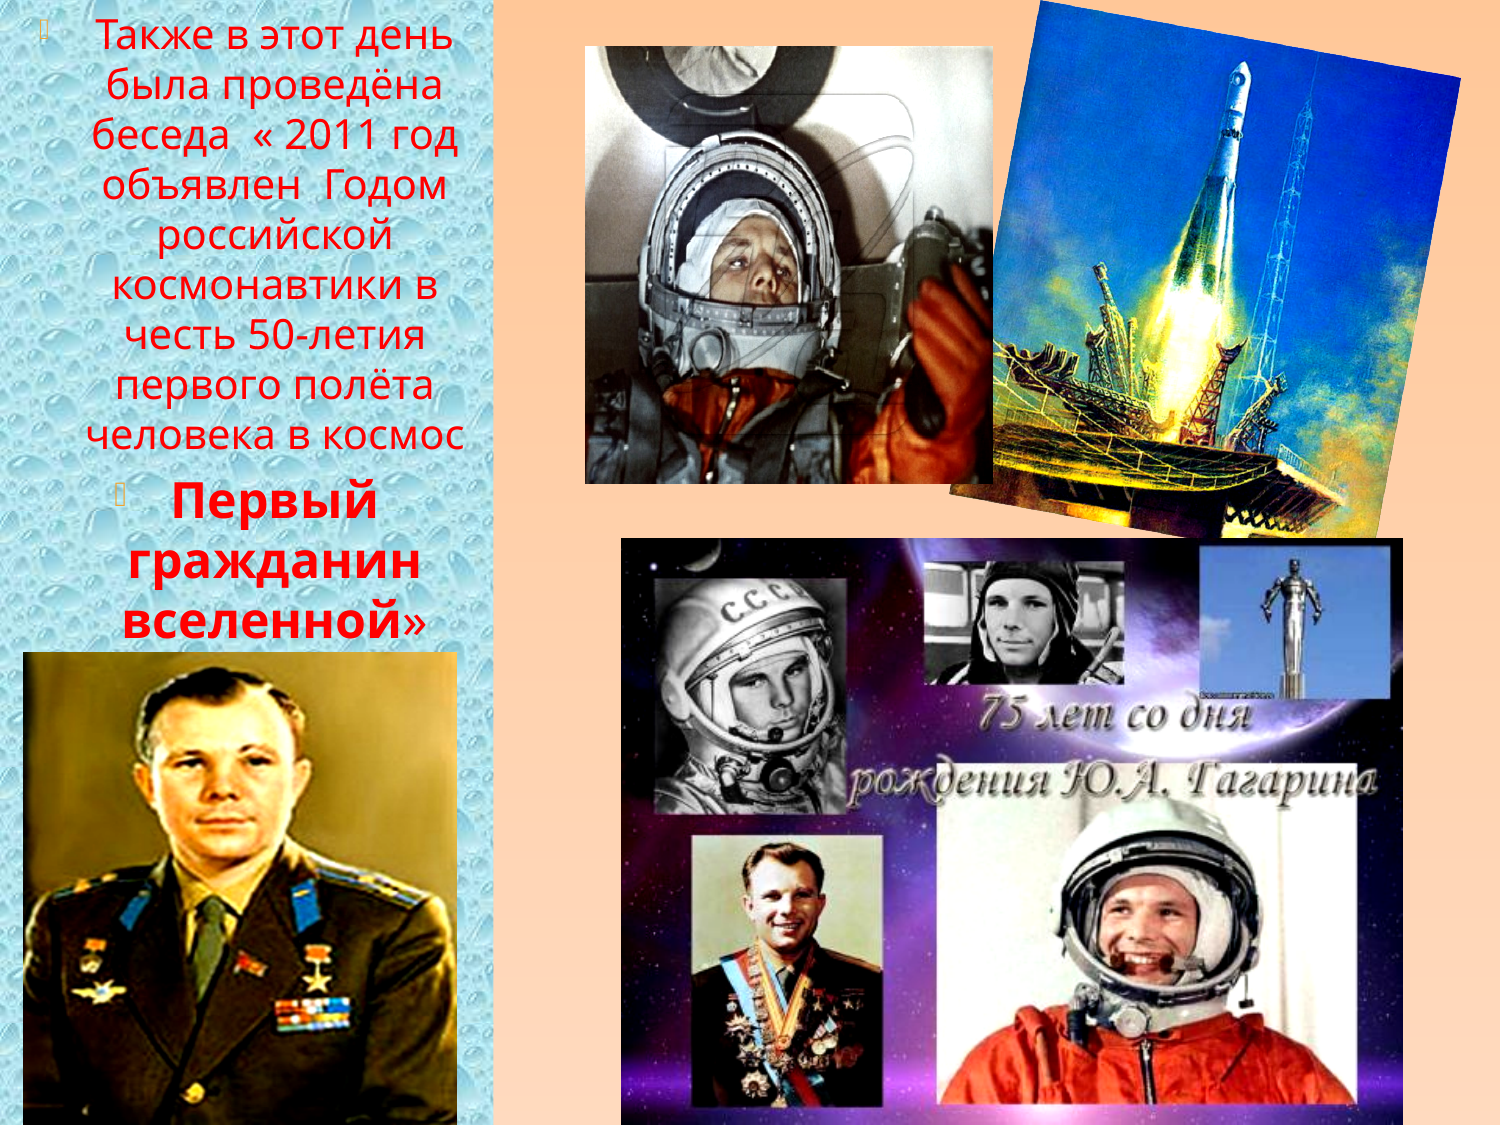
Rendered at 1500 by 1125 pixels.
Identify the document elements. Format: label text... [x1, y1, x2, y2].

picture [620, 538, 1403, 1125]
picture [585, 34, 1419, 537]
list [23, 652, 458, 1125]
list Также в этот день была проведёна беседа « 2011 год объявлен Годом российской космонавтики в честь 50-летия первого полёта человека в космос Первый гражданин вселенной» [0, 0, 494, 1125]
